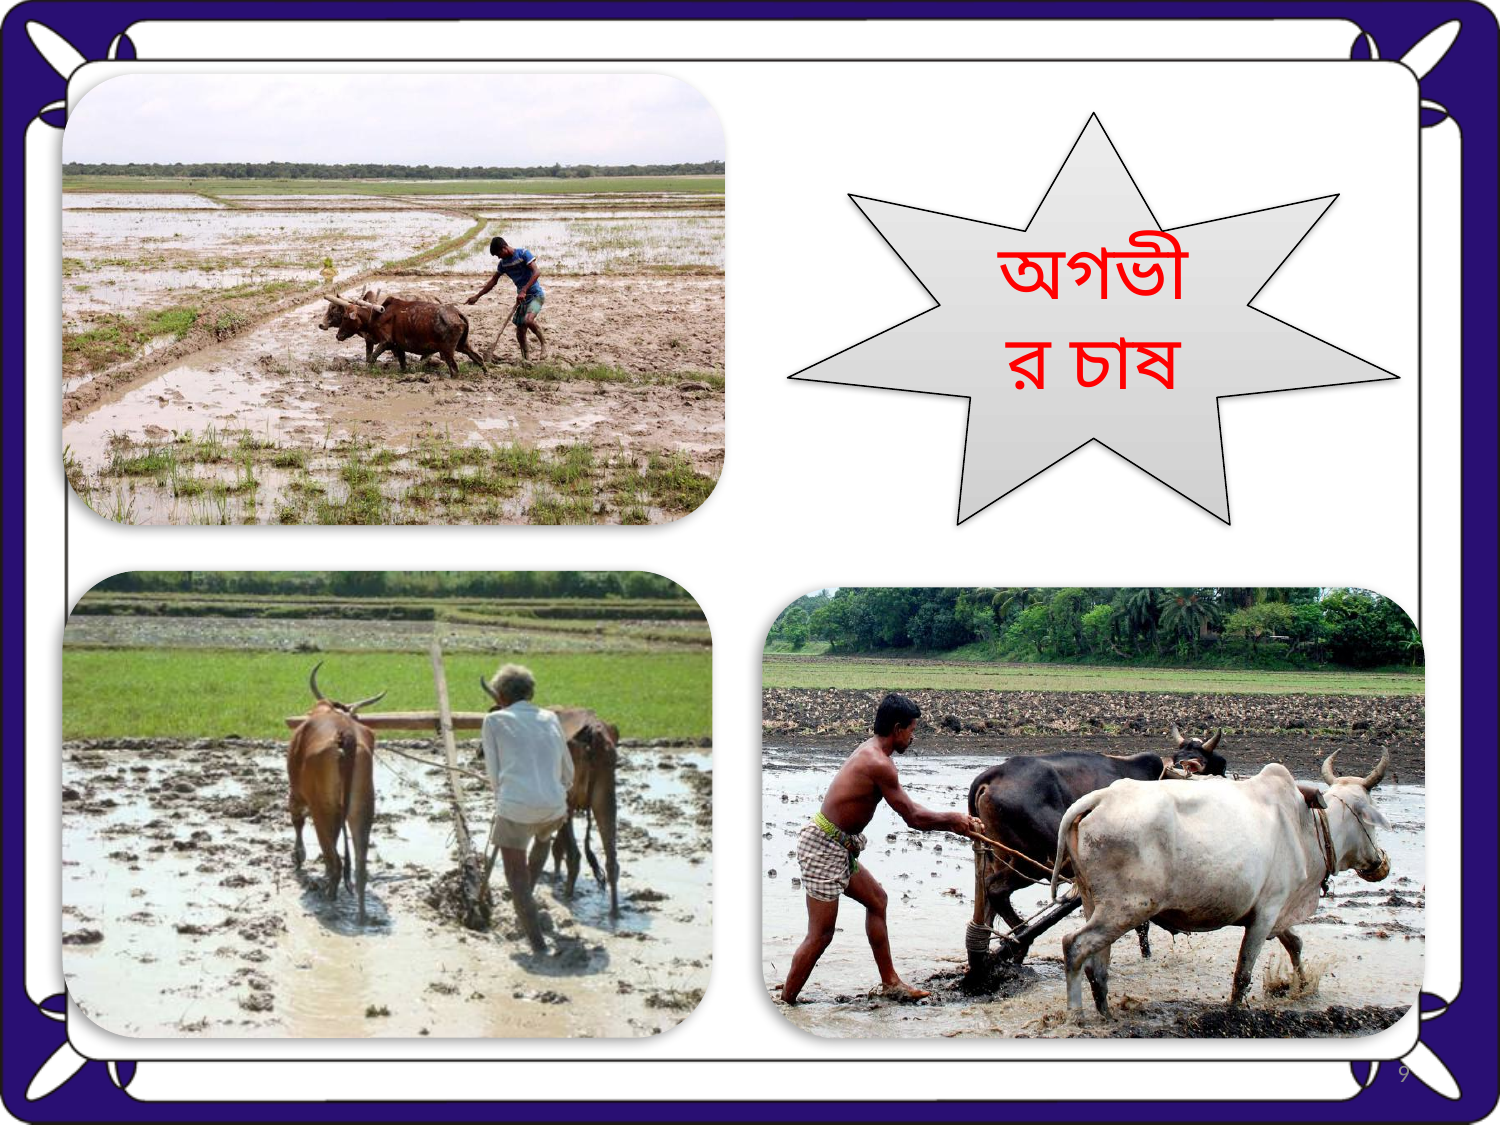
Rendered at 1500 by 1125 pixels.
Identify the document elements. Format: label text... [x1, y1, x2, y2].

slide_number 9 [1074, 1046, 1425, 1103]
picture [0, 0, 1500, 1125]
text_box অগভীর চাষ [786, 111, 1401, 526]
